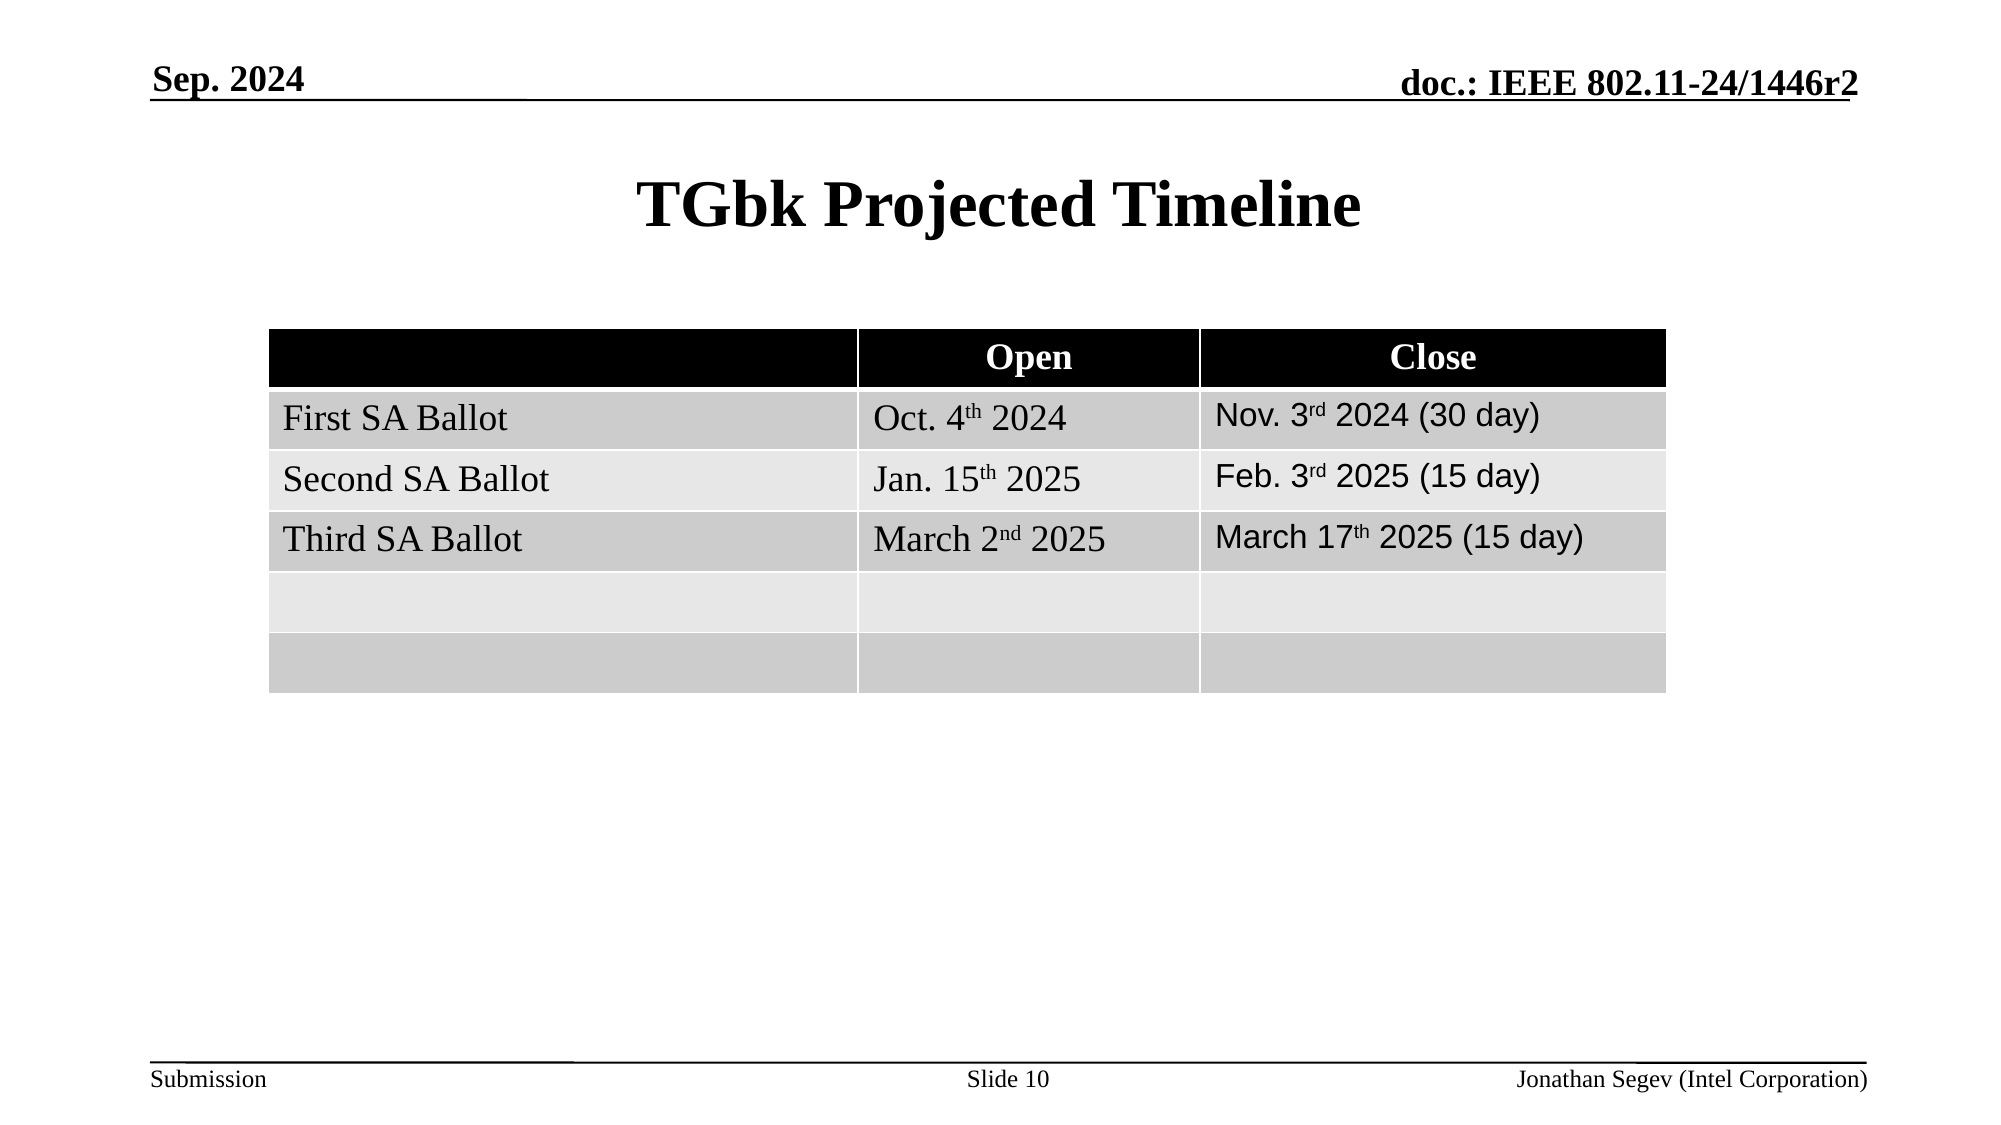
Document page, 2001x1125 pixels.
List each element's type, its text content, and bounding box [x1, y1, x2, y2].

footer Jonathan Segev (Intel Corporation) [1171, 1061, 1869, 1093]
table_header [269, 329, 857, 387]
table_cell Jan. 15th 2025 [859, 451, 1199, 510]
table_cell First SA Ballot [269, 392, 857, 449]
table_cell Third SA Ballot [269, 512, 857, 571]
title TGbk Projected Timeline [149, 112, 1850, 288]
table_cell Oct. 4th 2024 [859, 392, 1199, 449]
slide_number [152, 54, 563, 100]
table_cell [1201, 573, 1666, 632]
table_cell [859, 573, 1199, 632]
table_header Close [1201, 329, 1666, 387]
table_cell Second SA Ballot [269, 451, 857, 510]
table_cell [269, 633, 857, 693]
table_cell [1201, 633, 1666, 693]
table_cell March 2nd 2025 [859, 512, 1199, 571]
table_cell [859, 633, 1199, 693]
table_cell [269, 573, 857, 632]
table_cell March 17th 2025 (15 day) [1201, 512, 1666, 571]
table_cell Feb. 3rd 2025 (15 day) [1201, 451, 1666, 510]
table_header Open [859, 329, 1199, 387]
table_cell Nov. 3rd 2024 (30 day) [1201, 392, 1666, 449]
slide_number Slide 10 [950, 1061, 1067, 1123]
